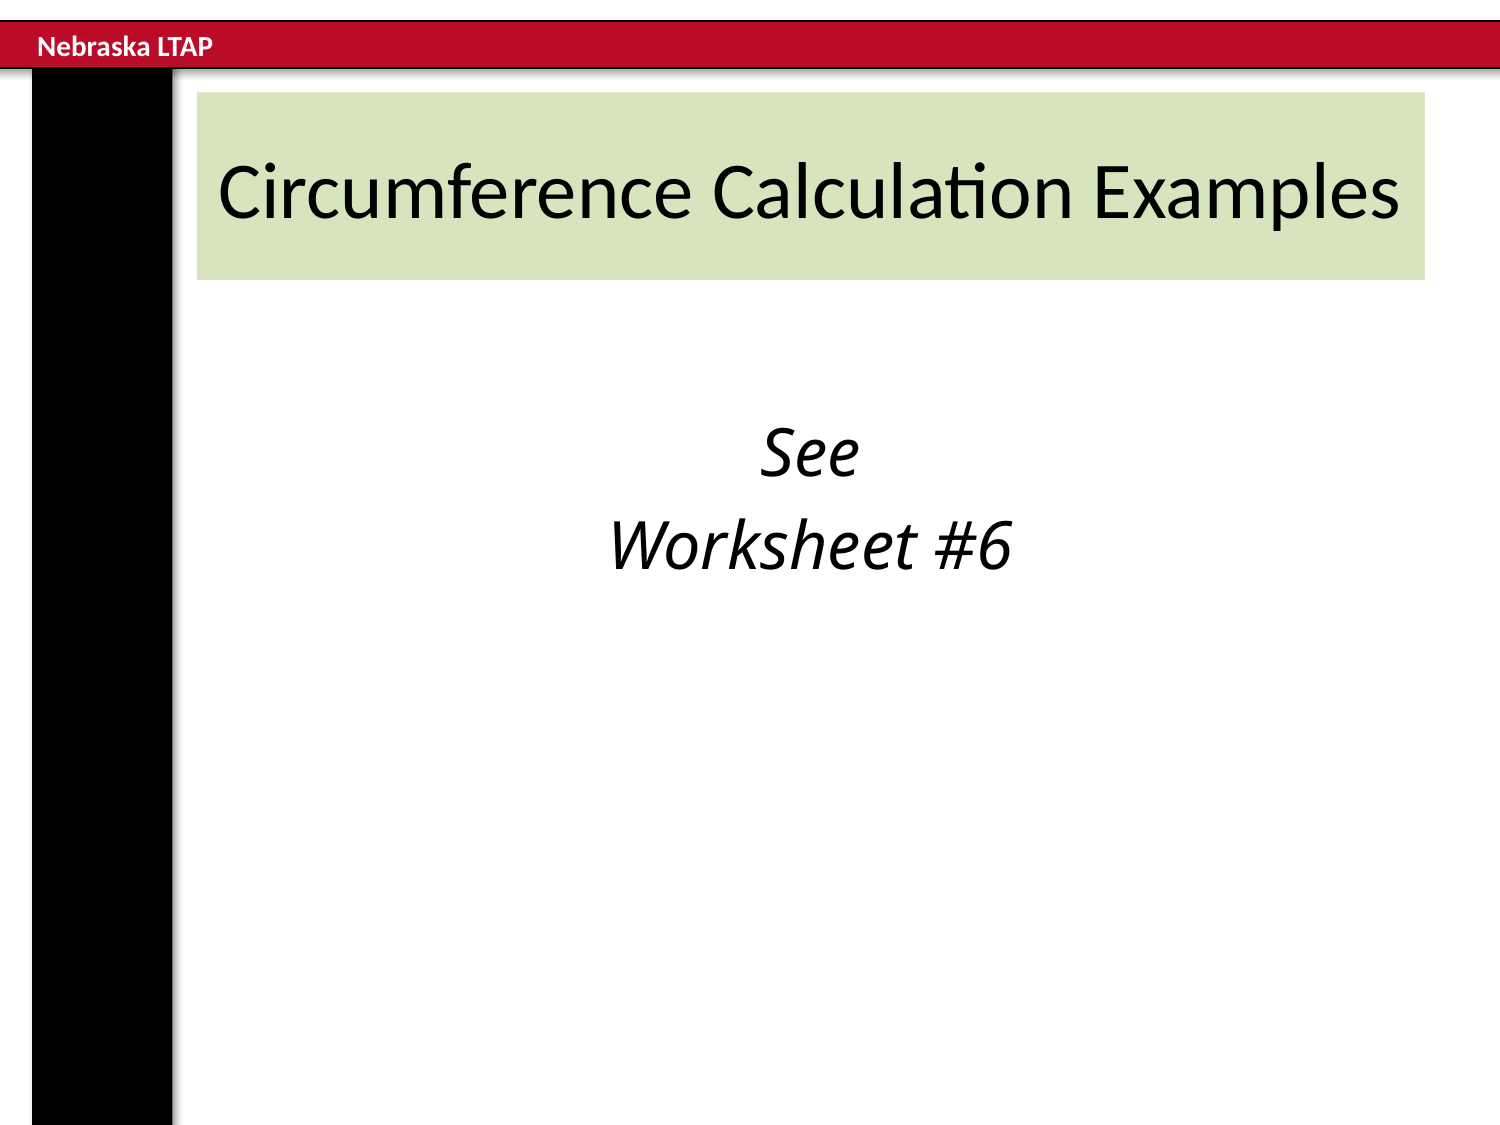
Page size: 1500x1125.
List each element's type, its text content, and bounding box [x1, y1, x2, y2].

list See Worksheet #6 [196, 308, 1425, 1005]
title Circumference Calculation Examples [196, 92, 1425, 280]
